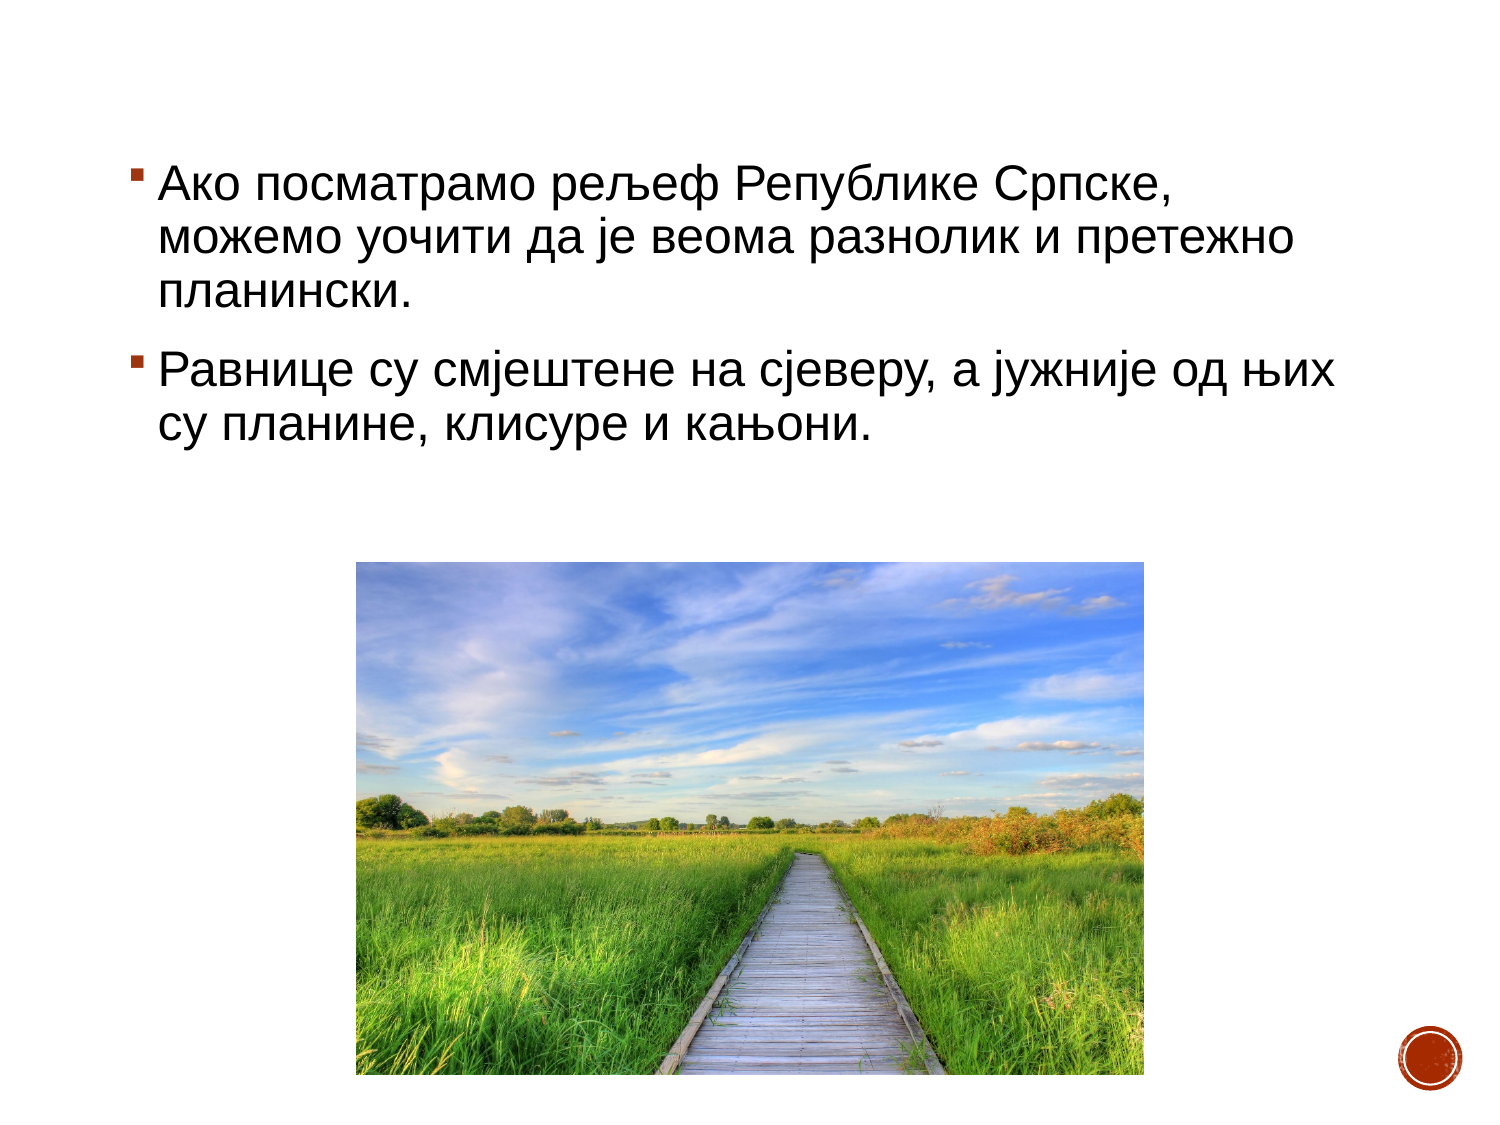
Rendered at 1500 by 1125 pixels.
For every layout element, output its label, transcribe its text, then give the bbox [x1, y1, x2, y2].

list Ако посматрамо рељеф Републике Српске, можемо уочити да је веома разнолик и претежно планински. Равнице су смјештене на сјеверу, а јужније од њих су планине, клисуре и кањони. [112, 149, 1388, 814]
picture [356, 562, 1144, 1075]
